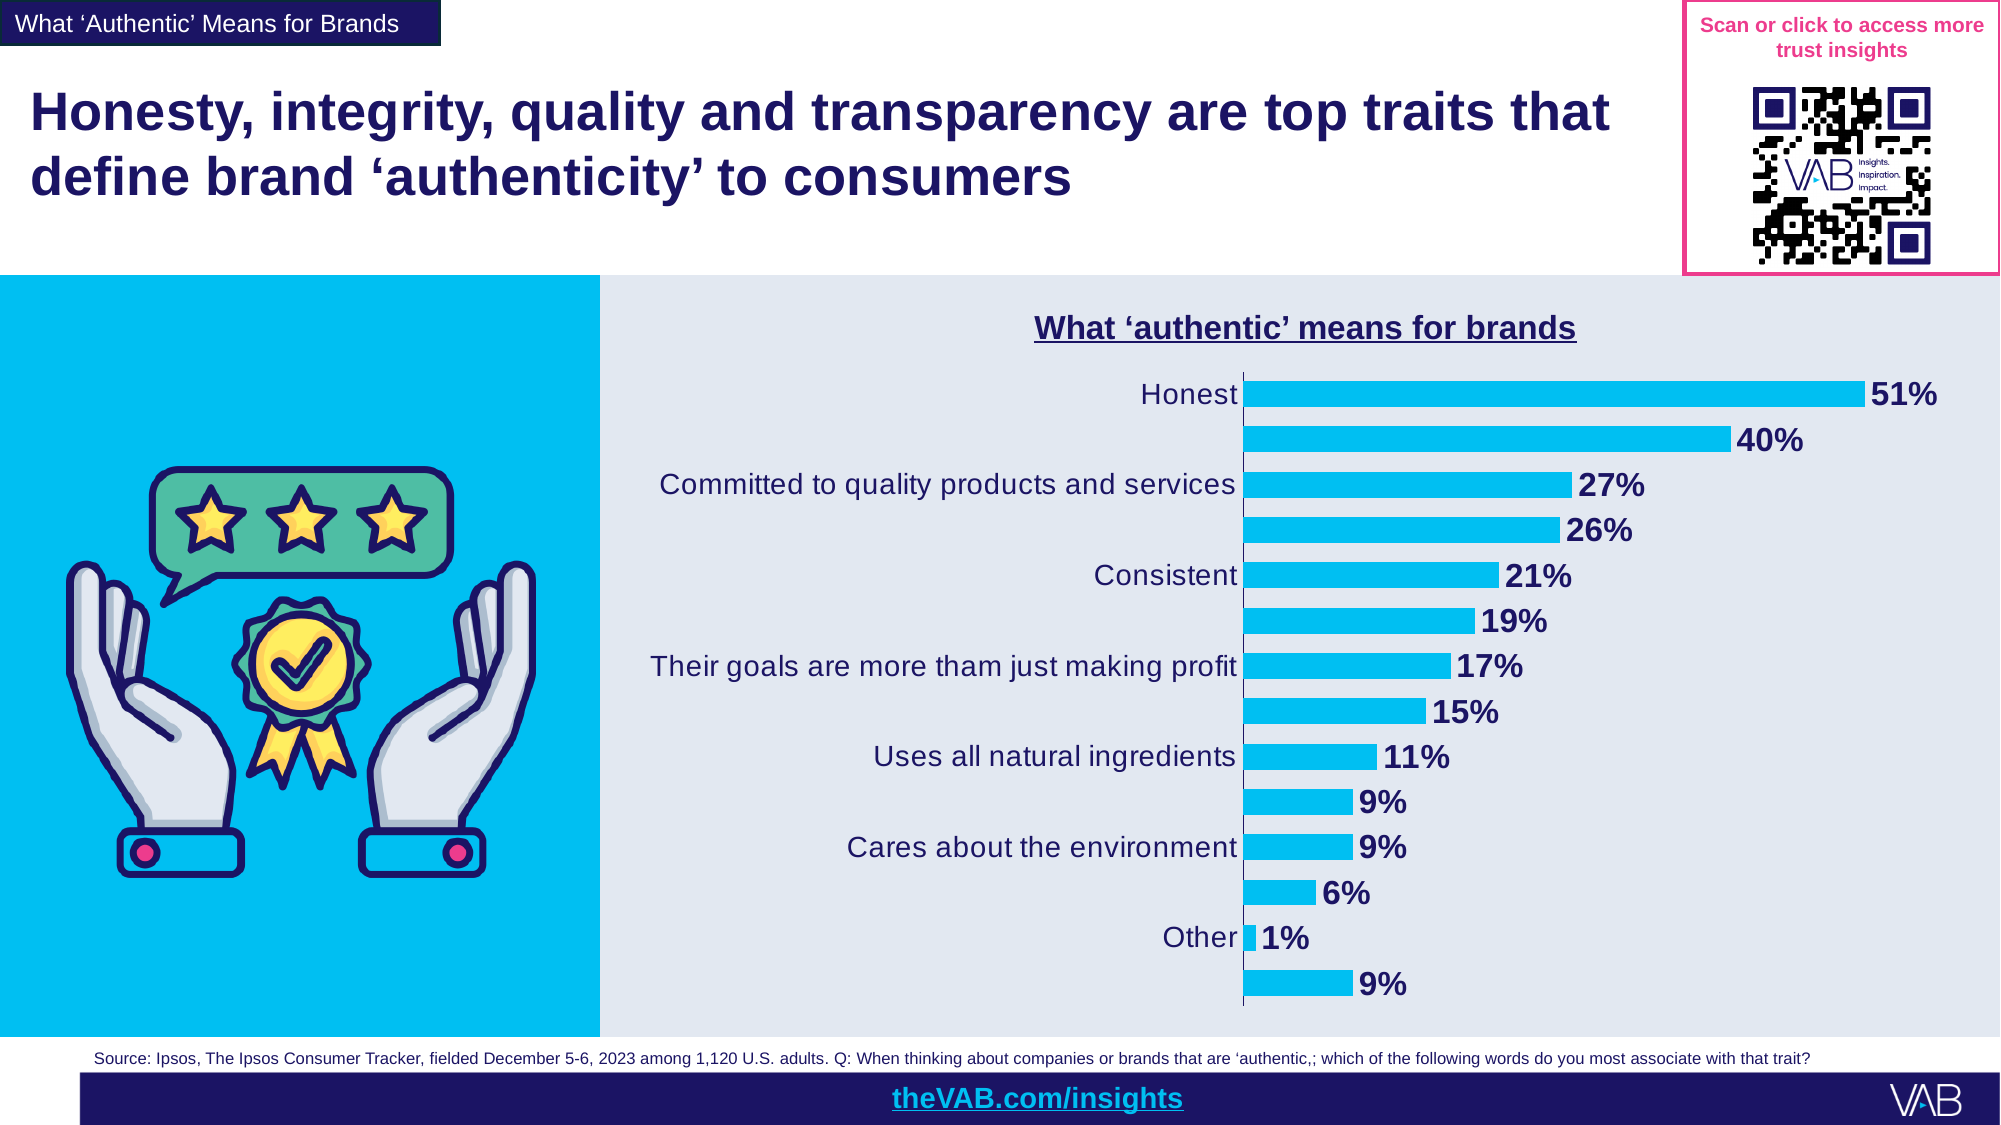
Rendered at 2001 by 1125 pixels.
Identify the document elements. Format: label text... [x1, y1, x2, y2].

picture [359, 562, 535, 877]
text_box Source: Ipsos, The Ipsos Consumer Tracker, fielded December 5-6, 2023 among 1,120 U.S. adults. Q: When thinking about companies or brands that are ‘authentic,; which of the following words do you most associate with that trait? [79, 1040, 1997, 1068]
picture [78, 1068, 2000, 1125]
text_box What ‘authentic’ means for brands [615, 298, 1997, 354]
text_box [0, 275, 600, 1037]
picture [1750, 85, 1934, 268]
text_box What ‘Authentic’ Means for Brands [0, 0, 441, 46]
picture [232, 597, 371, 789]
text_box Honesty, integrity, quality and transparency are top traits that define brand ‘authenticity’ to consumers [15, 69, 1683, 214]
text_box [1683, 0, 2000, 276]
text_box [600, 275, 2000, 1037]
chart [575, 370, 1976, 1008]
picture [150, 467, 453, 607]
picture [67, 562, 244, 877]
